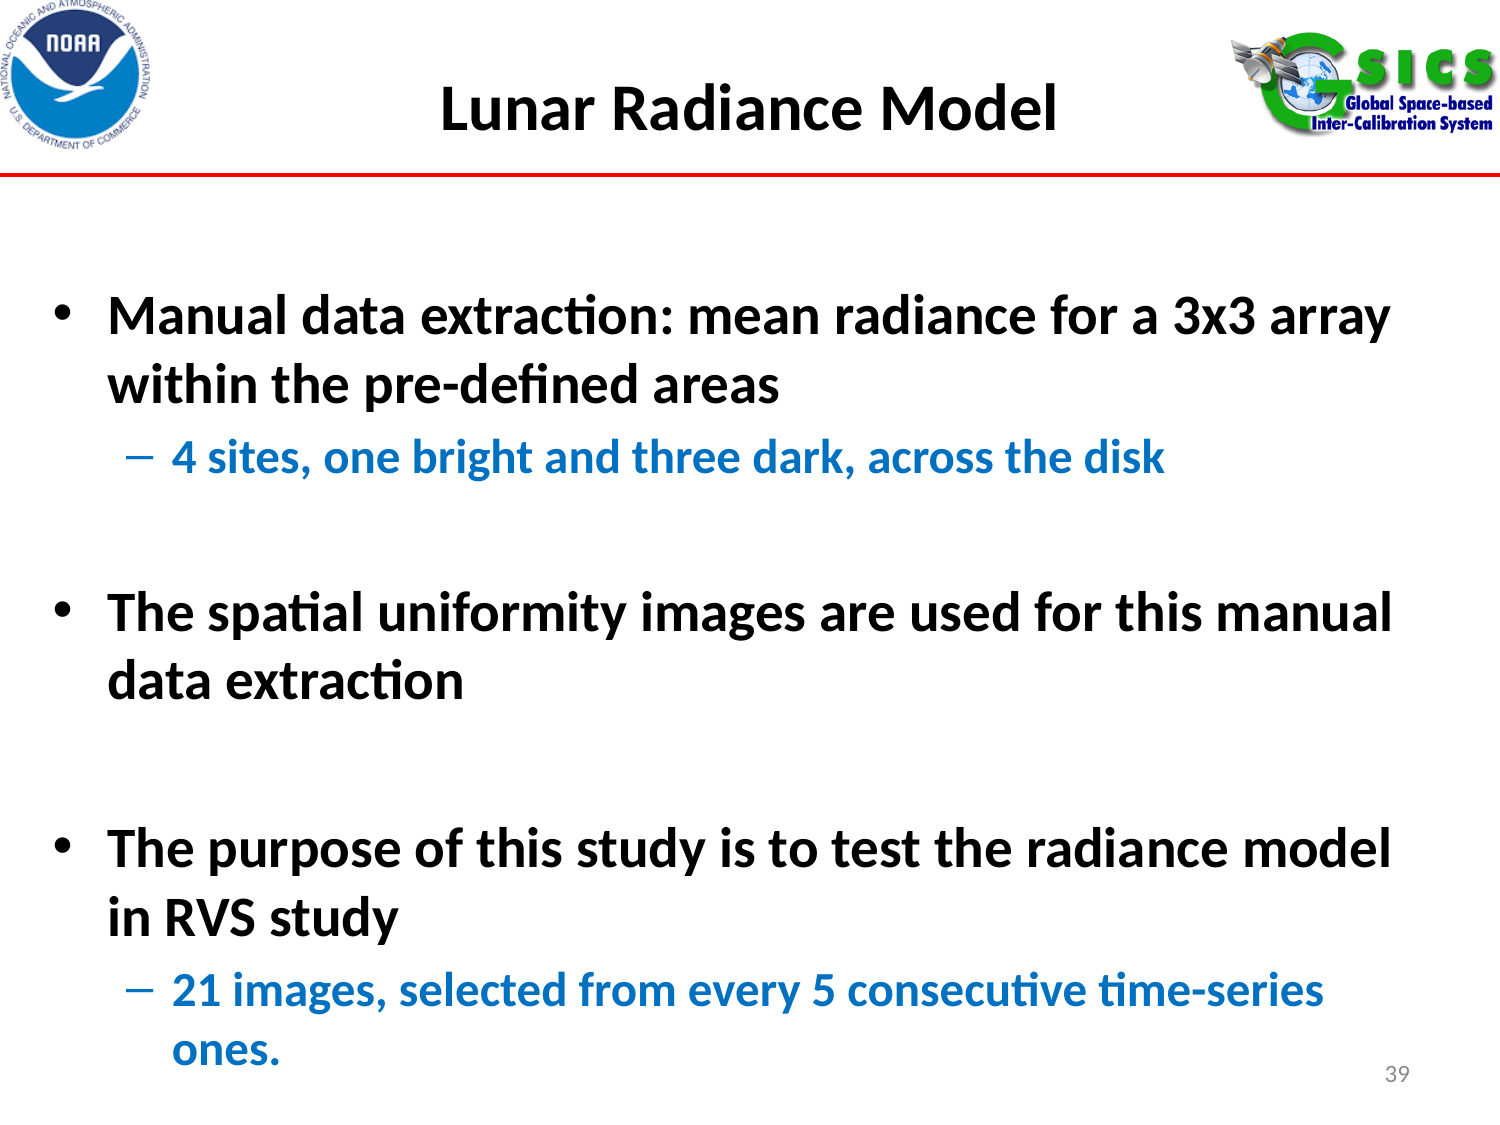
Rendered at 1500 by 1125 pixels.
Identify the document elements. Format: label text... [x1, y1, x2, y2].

slide_number 39 [1074, 1042, 1425, 1103]
picture [0, 0, 150, 150]
title Lunar Radiance Model [75, 45, 1425, 163]
picture [1223, 24, 1500, 138]
list Manual data extraction: mean radiance for a 3x3 array within the pre-defined areas 4 sites, one bright and three dark, across the disk The spatial uniformity images are used for this manual data extraction The purpose of this study is to test the radiance model in RVS study 21 images, selected from every 5 consecutive time-series ones. [37, 200, 1425, 1088]
